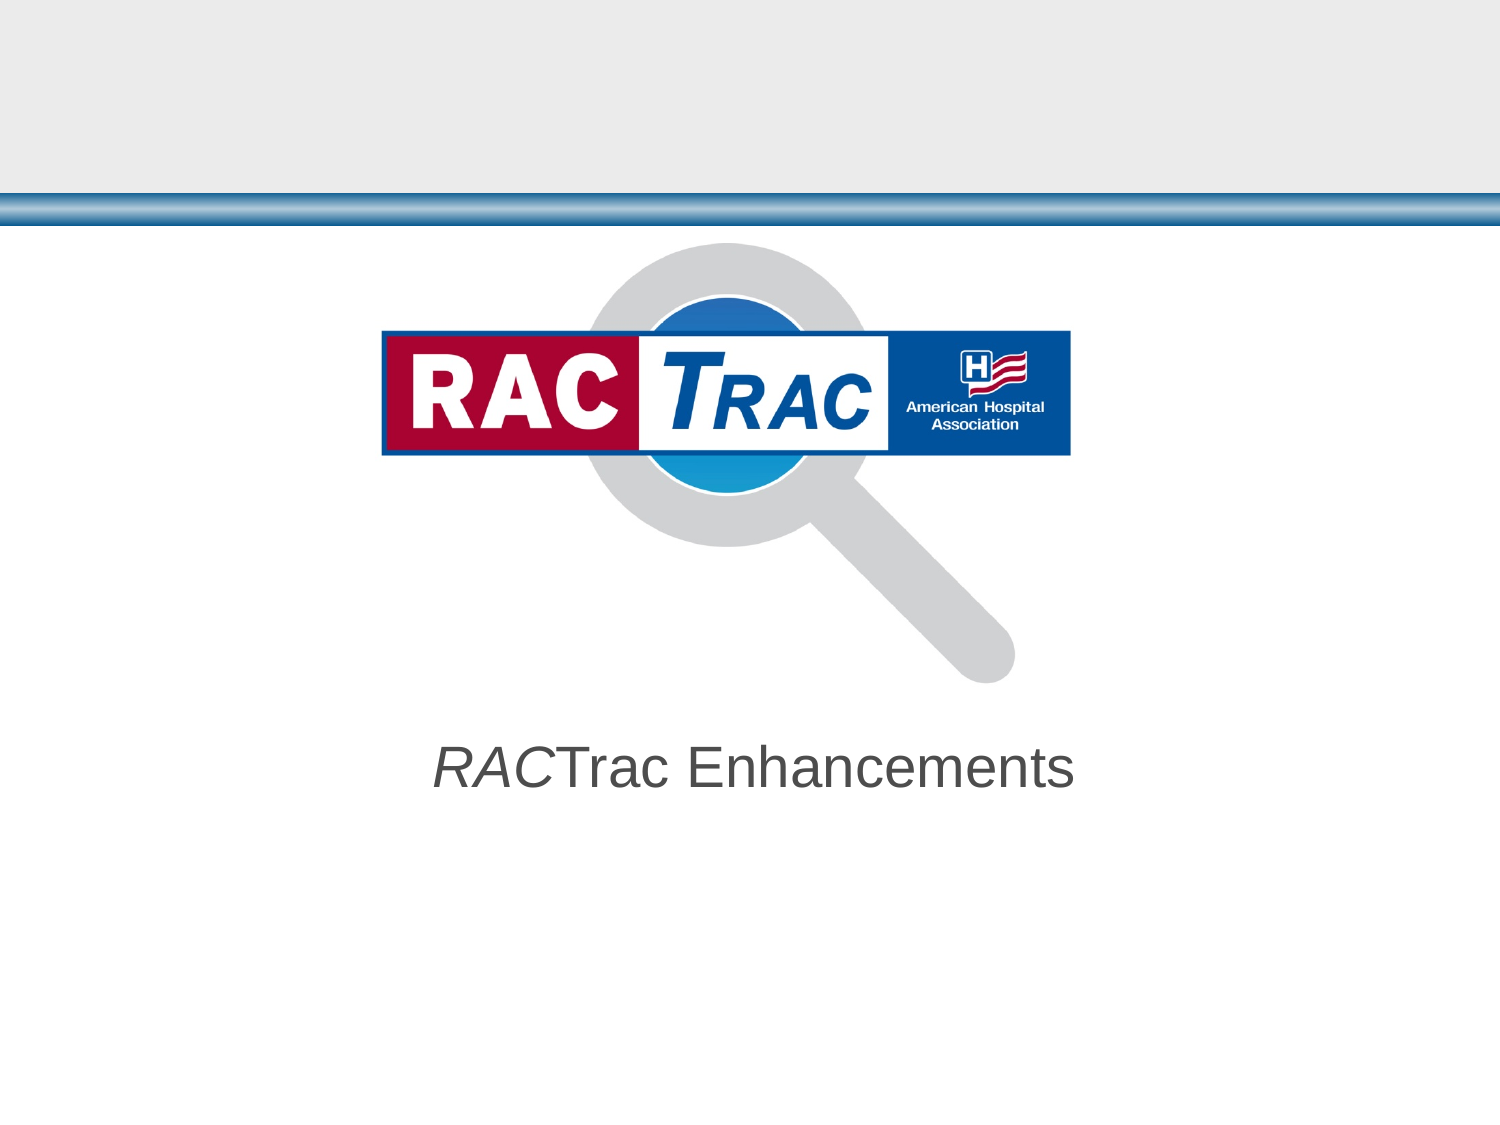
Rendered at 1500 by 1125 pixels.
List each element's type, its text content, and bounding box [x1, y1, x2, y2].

picture [374, 243, 1078, 687]
title RACTrac Enhancements [104, 713, 1391, 816]
